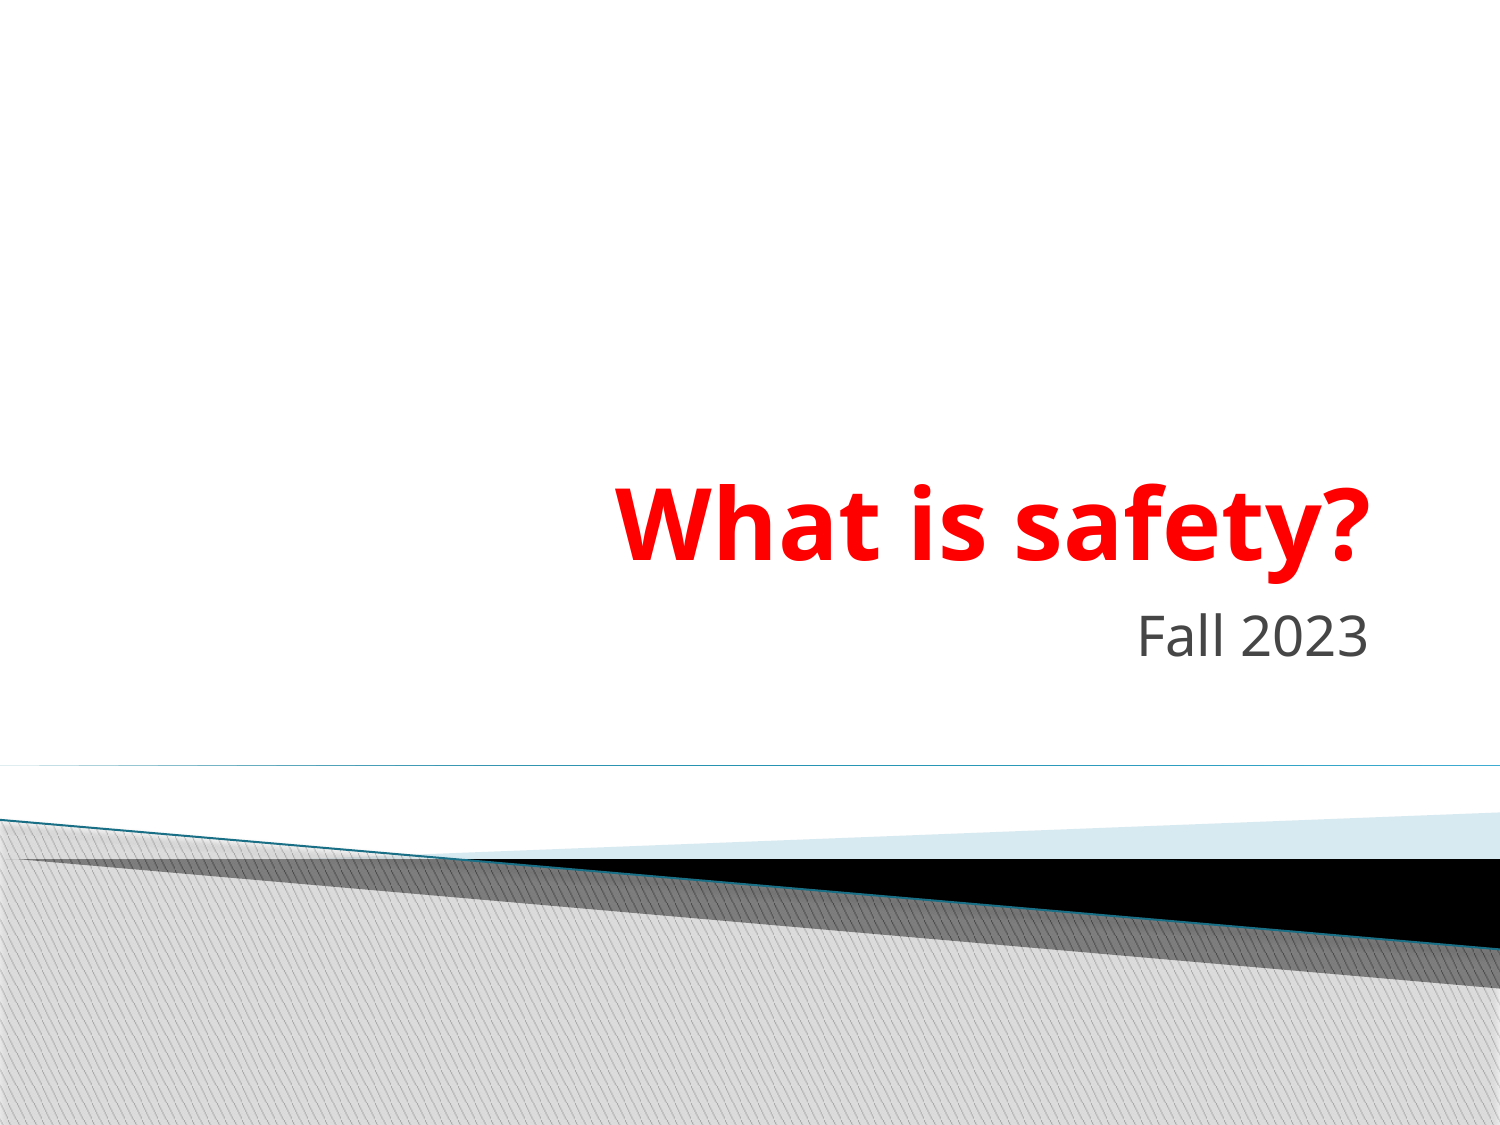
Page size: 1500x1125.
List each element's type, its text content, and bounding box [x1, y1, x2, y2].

picture [5, 859, 1500, 989]
subtitle Fall 2023 [112, 592, 1388, 790]
title What is safety? [112, 287, 1388, 588]
